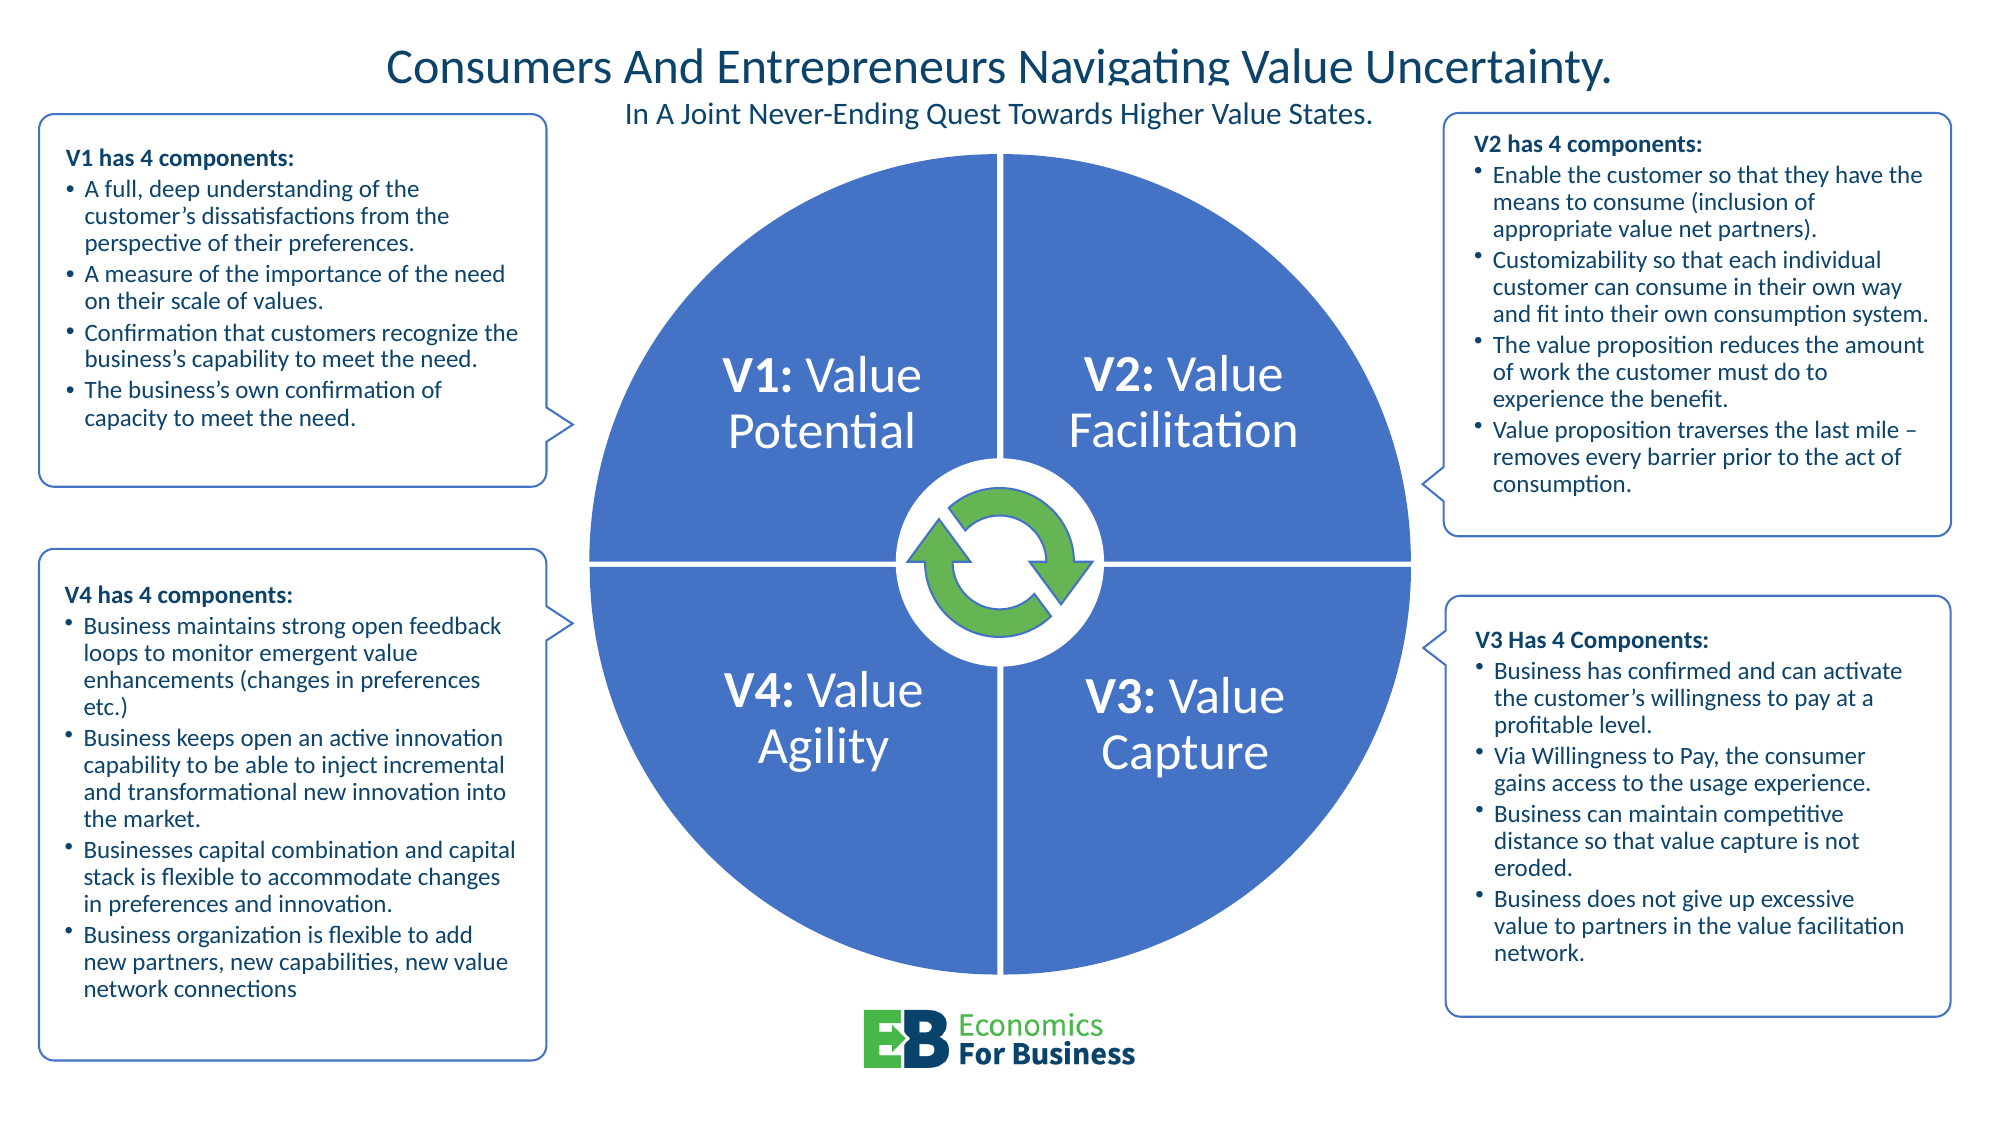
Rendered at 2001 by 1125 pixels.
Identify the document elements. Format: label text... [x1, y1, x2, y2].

text_box [1091, 562, 1105, 566]
text_box In A Joint Never-Ending Quest Towards Higher Value States. [617, 85, 1383, 138]
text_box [1422, 112, 1952, 537]
text_box [895, 562, 925, 566]
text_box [994, 153, 1412, 562]
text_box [589, 566, 981, 975]
text_box [925, 562, 953, 566]
text_box [953, 562, 1032, 566]
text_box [1423, 595, 1951, 1017]
picture [834, 979, 1162, 1098]
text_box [981, 566, 1412, 975]
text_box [38, 113, 574, 487]
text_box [589, 153, 994, 562]
text_box [1029, 562, 1093, 566]
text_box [38, 548, 573, 1061]
text_box Consumers And Entrepreneurs Navigating Value Uncertainty. [378, 26, 1622, 102]
